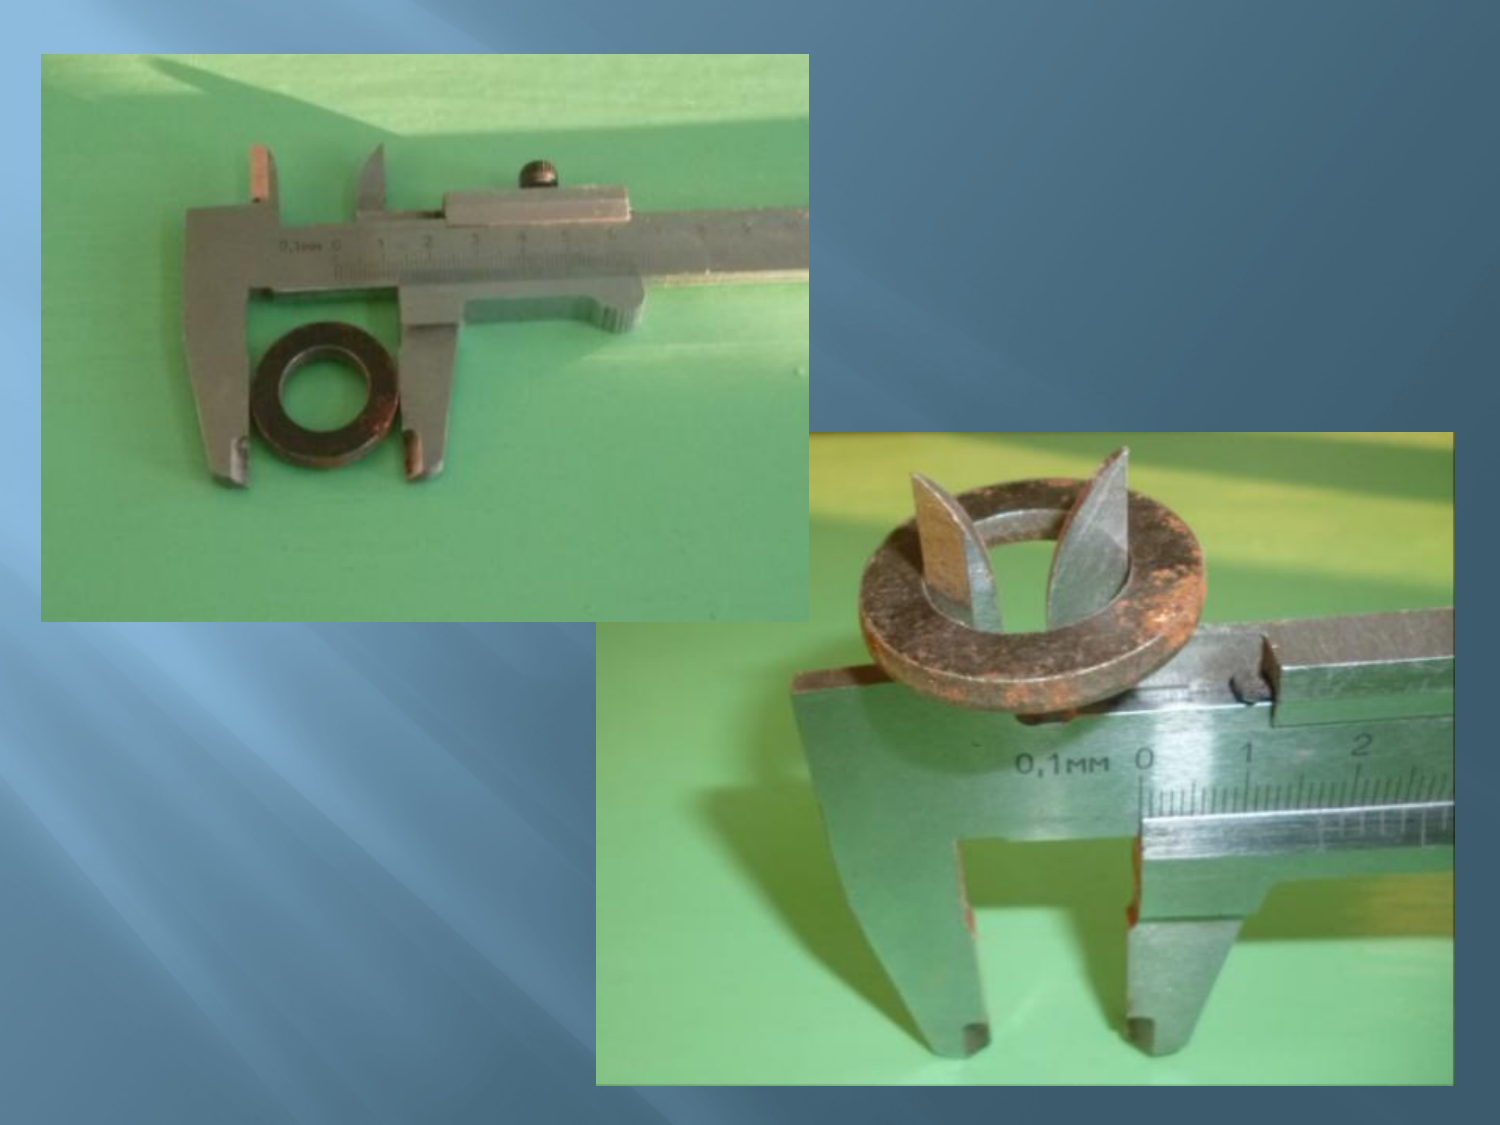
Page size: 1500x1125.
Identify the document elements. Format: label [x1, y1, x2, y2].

picture [41, 54, 1456, 1086]
